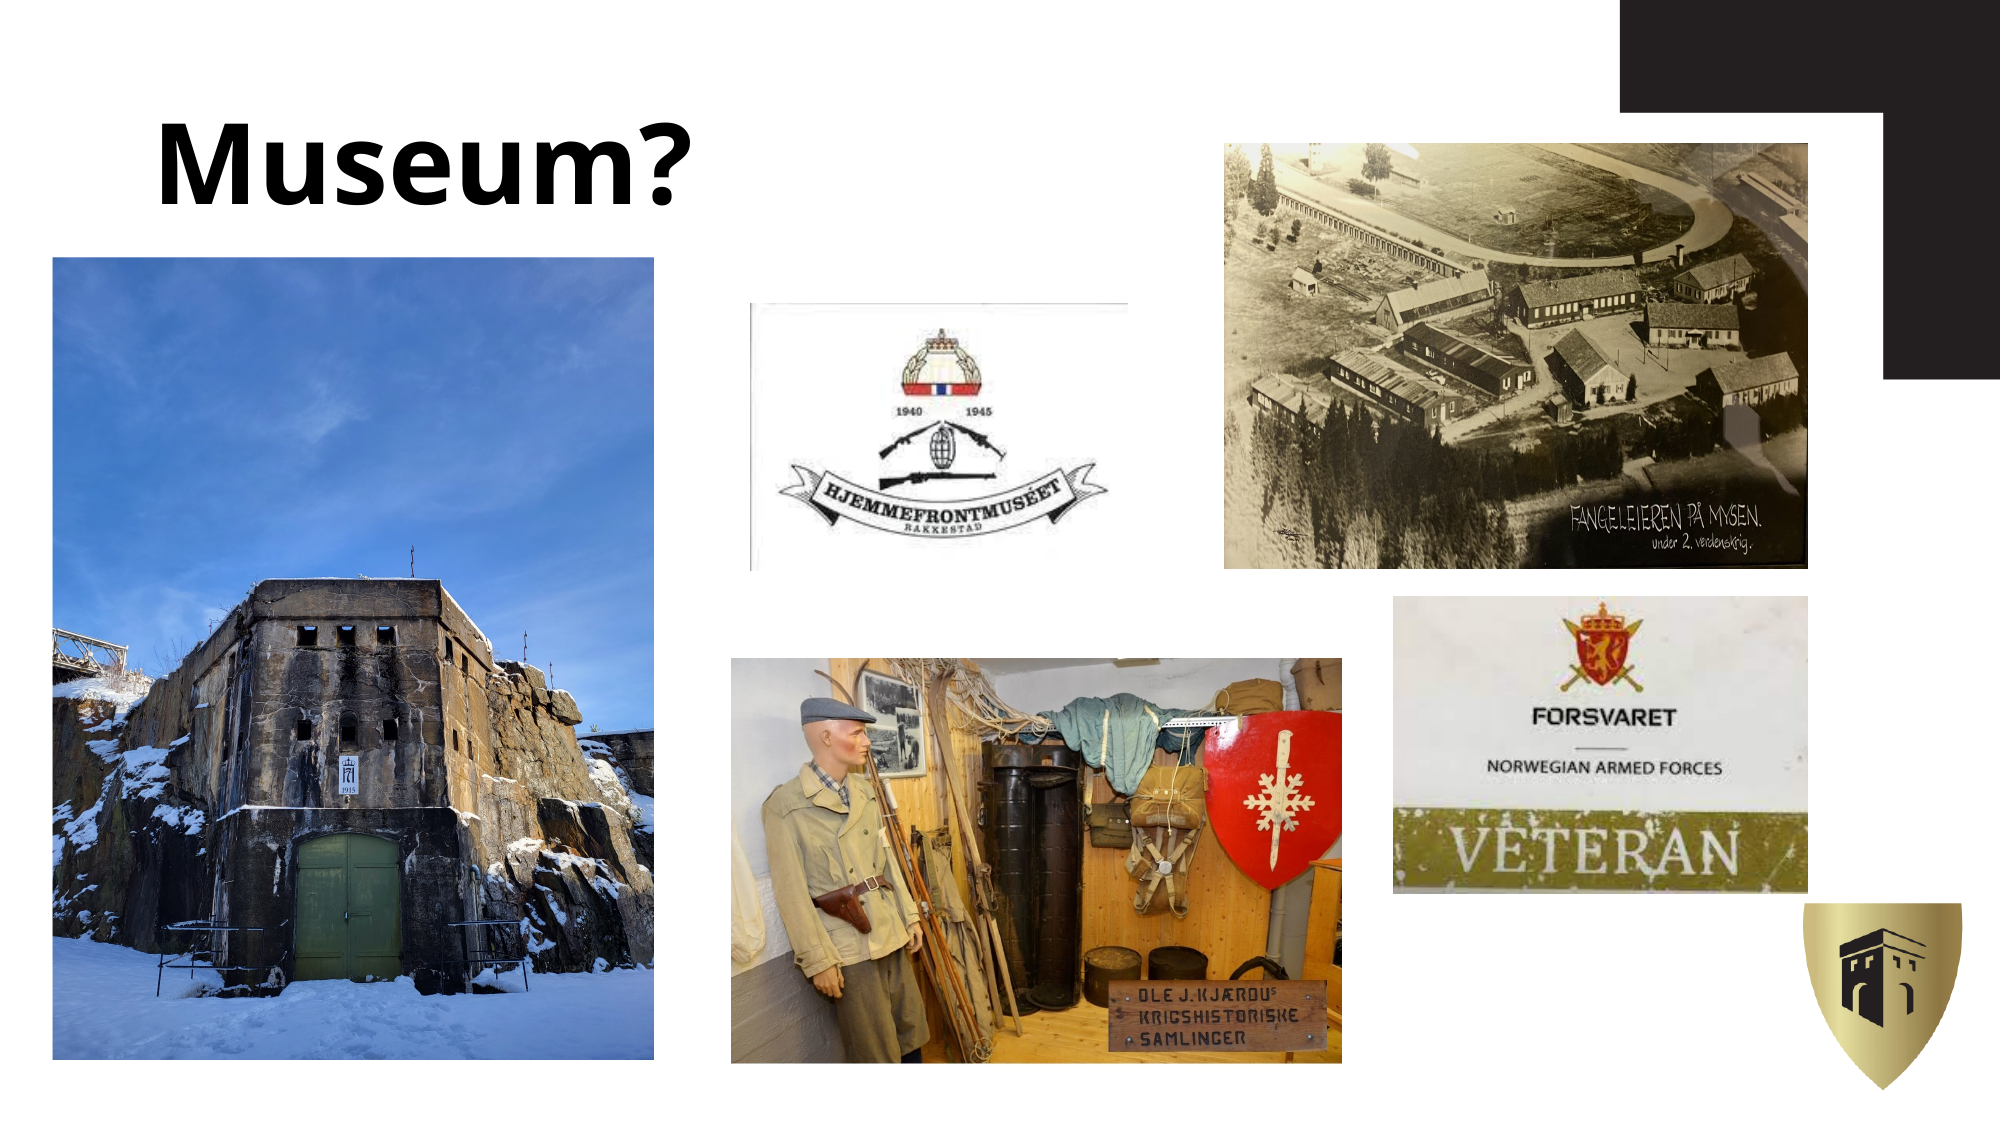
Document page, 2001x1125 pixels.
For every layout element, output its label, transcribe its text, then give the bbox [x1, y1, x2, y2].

picture [0, 258, 1342, 1066]
picture [1224, 143, 1808, 569]
title Museum? [137, 59, 1863, 278]
picture [1393, 596, 1808, 894]
